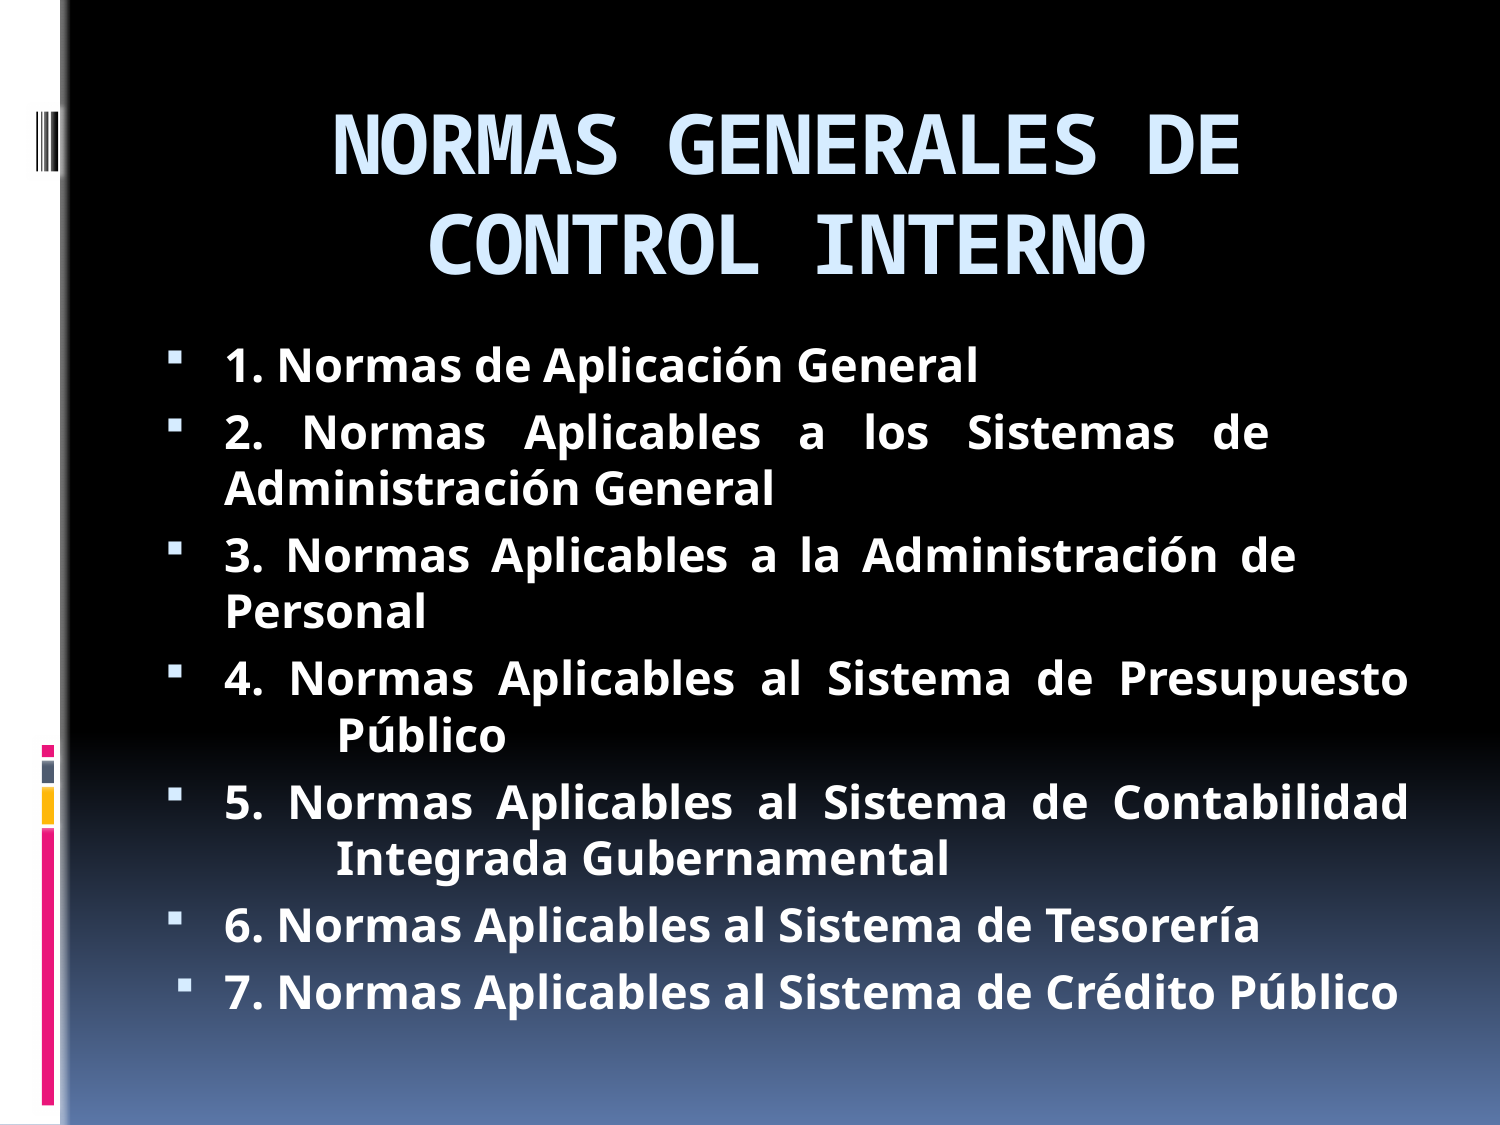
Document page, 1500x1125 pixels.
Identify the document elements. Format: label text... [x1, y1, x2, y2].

title NORMAS GENERALES DE CONTROL INTERNO [150, 83, 1425, 234]
list 1. Normas de Aplicación General 2. Normas Aplicables a los Sistemas de Administración General 3. Normas Aplicables a la Administración de Personal 4. Normas Aplicables al Sistema de Presupuesto Público 5. Normas Aplicables al Sistema de Contabilidad Integrada Gubernamental 6. Normas Aplicables al Sistema de Tesorería 7. Normas Aplicables al Sistema de Crédito Público [150, 328, 1425, 1043]
